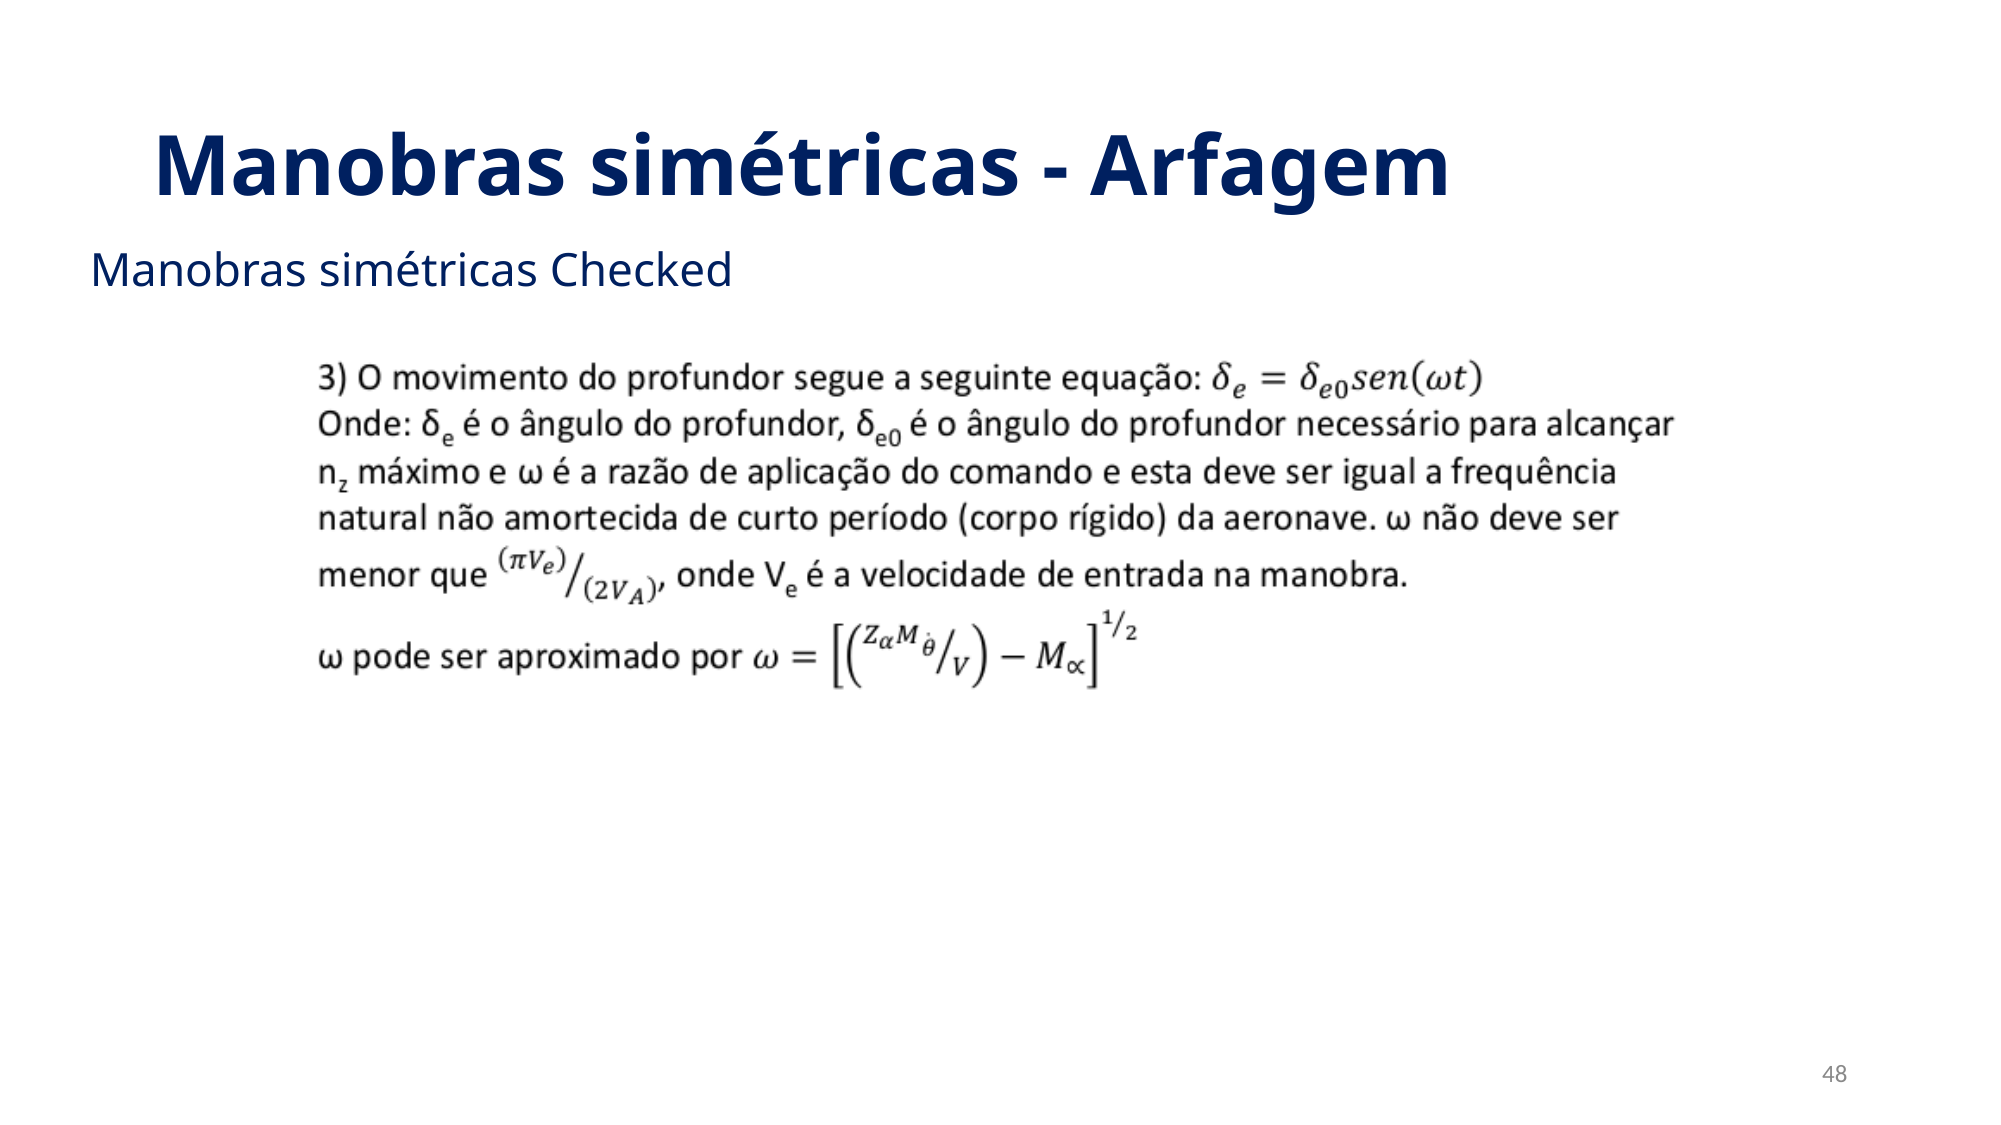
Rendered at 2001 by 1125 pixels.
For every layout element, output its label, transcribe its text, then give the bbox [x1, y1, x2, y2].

picture [284, 340, 1711, 721]
text_box <number> [1412, 1042, 1863, 1103]
text_box Manobras simétricas - Arfagem [137, 59, 1863, 239]
text_box Manobras simétricas Checked [74, 239, 1875, 375]
